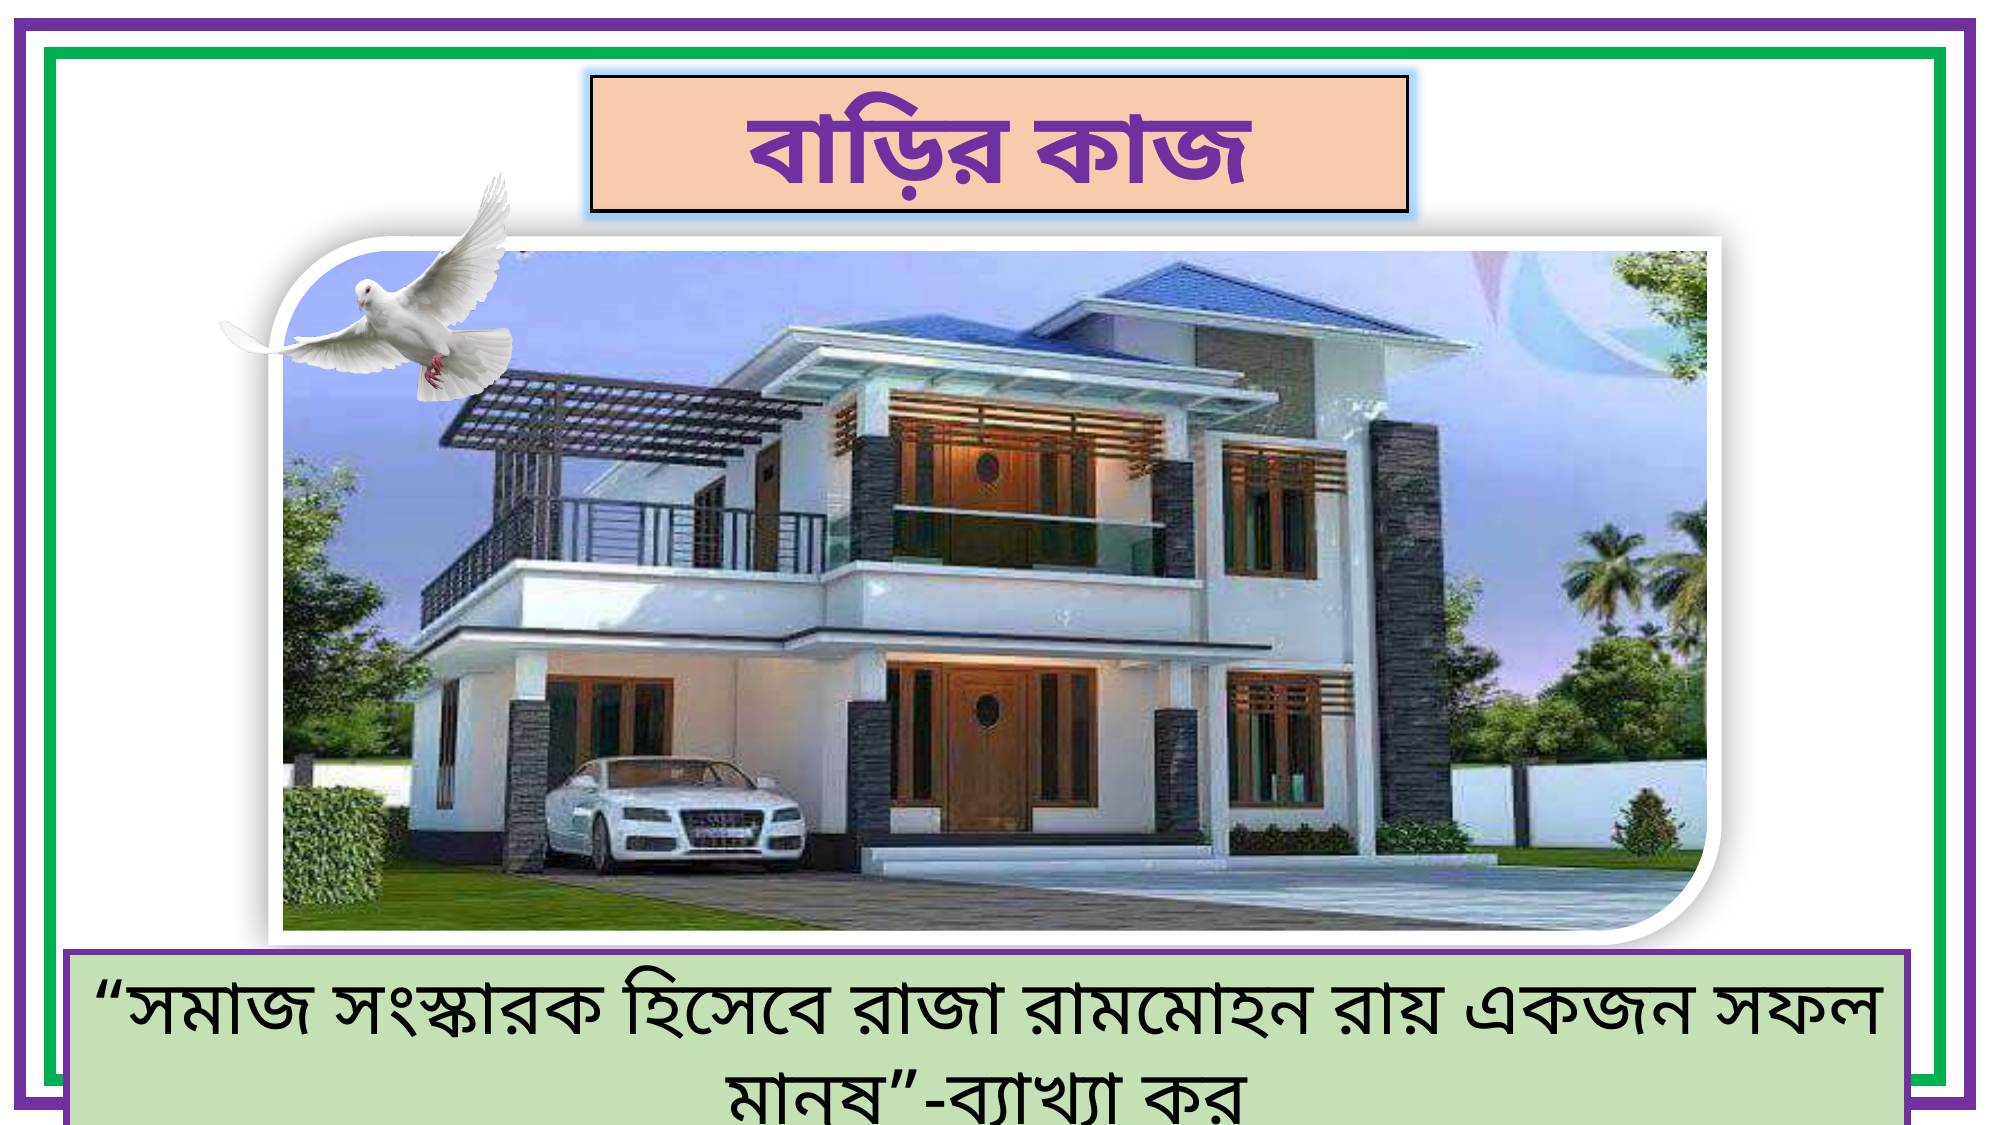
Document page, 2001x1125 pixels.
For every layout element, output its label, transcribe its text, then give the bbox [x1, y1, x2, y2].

text_box “সমাজ সংস্কারক হিসেবে রাজা রামমোহন রায় একজন সফল মানুষ”-ব্যাখ্যা কর [66, 951, 1908, 1125]
text_box [49, 52, 1941, 1081]
text_box [19, 24, 1971, 1105]
text_box বাড়ির কাজ [590, 75, 1409, 209]
picture [219, 172, 1715, 938]
